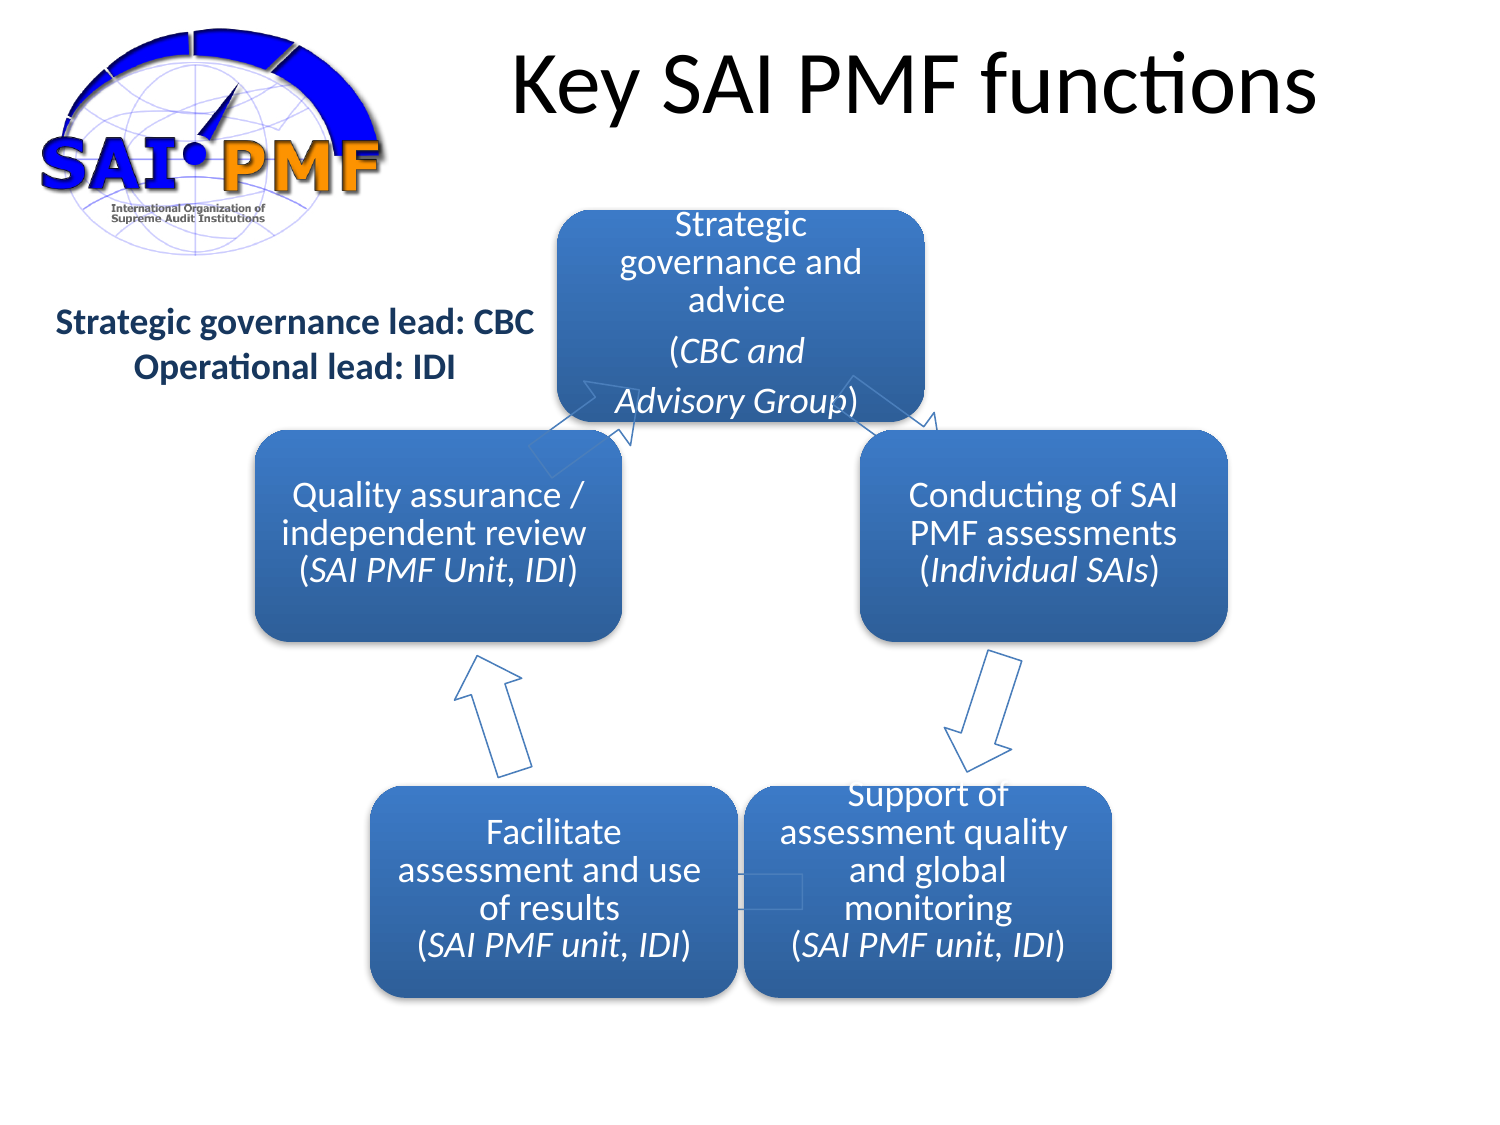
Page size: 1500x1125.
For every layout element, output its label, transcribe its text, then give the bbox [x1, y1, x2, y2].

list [5, 209, 1477, 1059]
picture [41, 28, 389, 256]
title Key SAI PMF functions [360, 0, 1471, 172]
